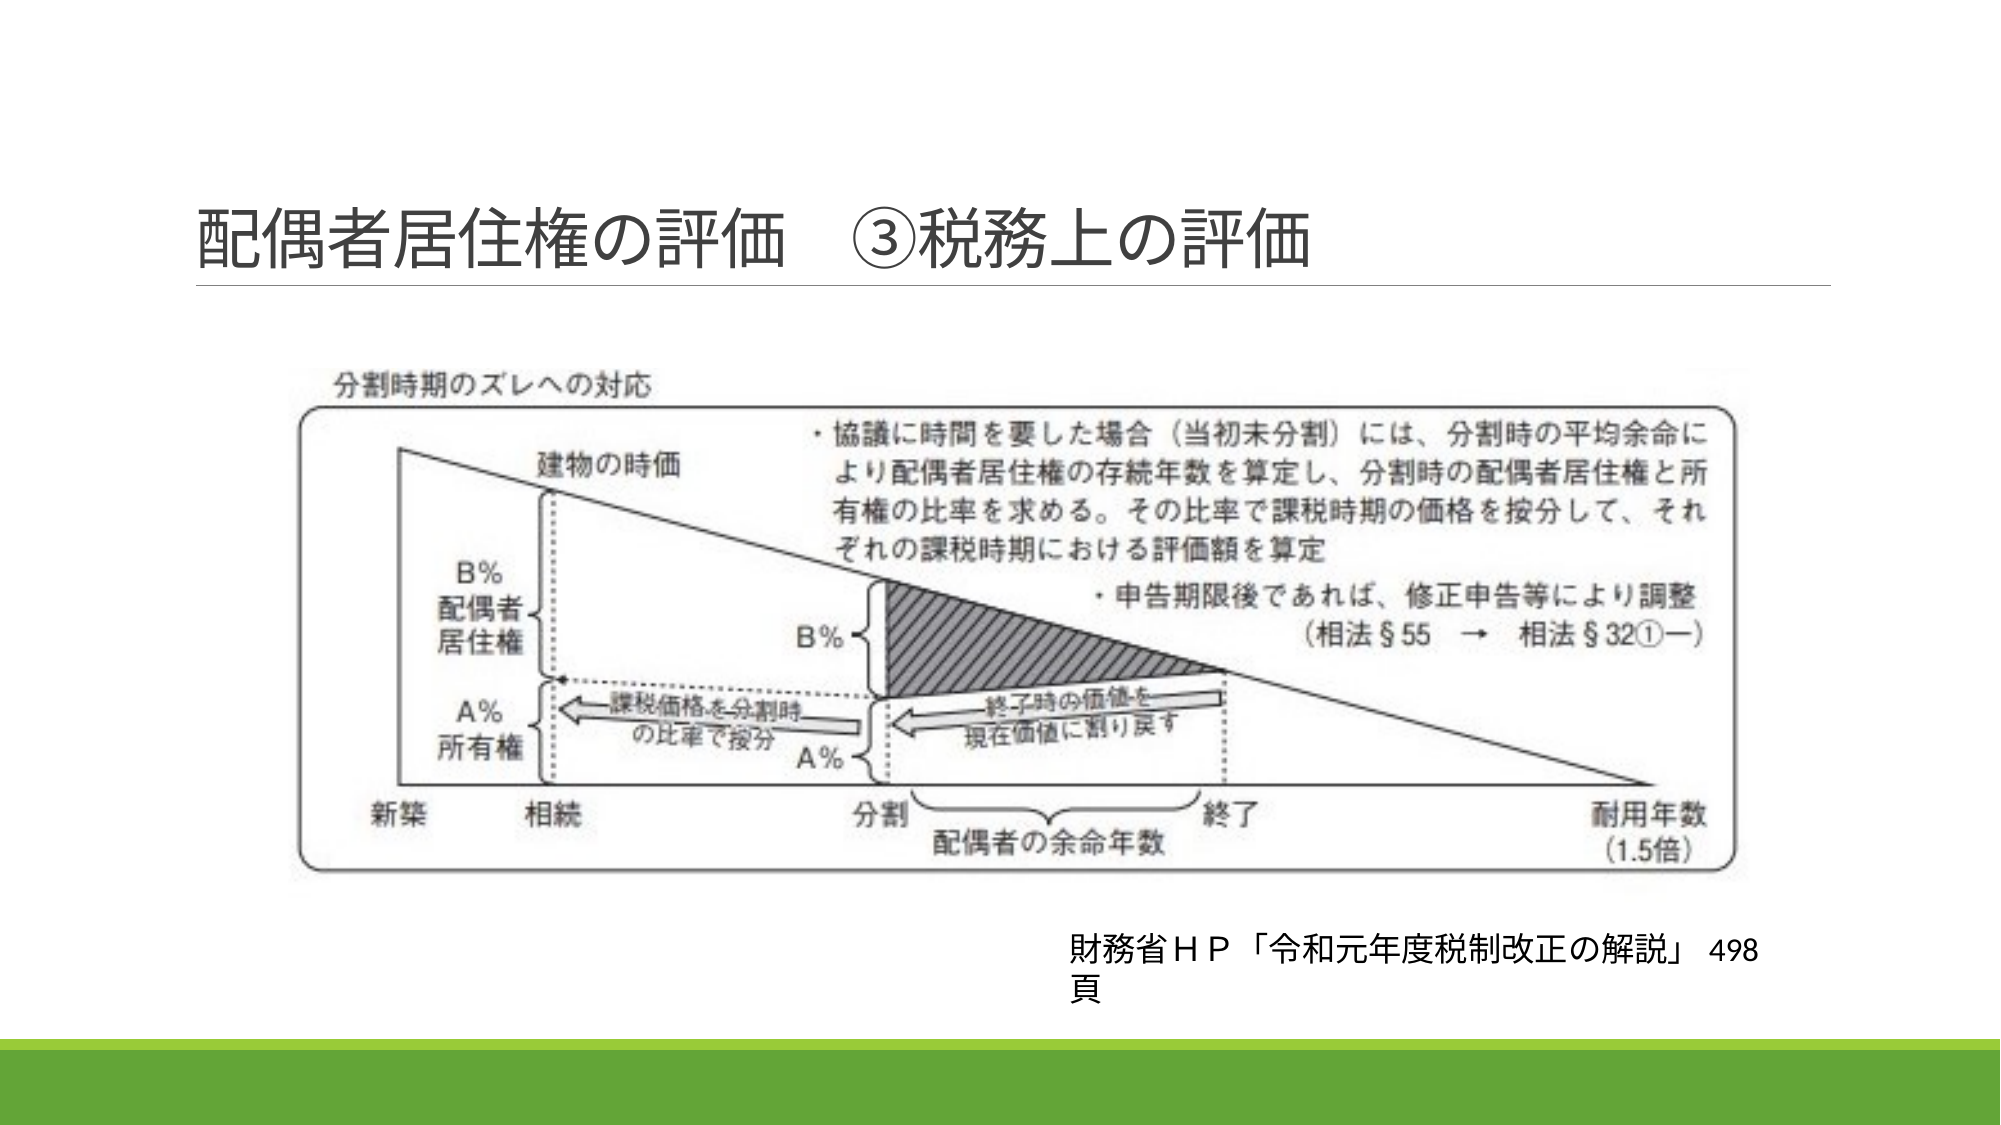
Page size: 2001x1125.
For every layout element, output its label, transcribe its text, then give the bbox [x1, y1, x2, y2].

picture [228, 367, 1781, 932]
text_box 財務省ＨＰ「令和元年度税制改正の解説」498頁 [1054, 920, 1798, 1016]
title 配偶者居住権の評価 ③税務上の評価 [180, 47, 1830, 285]
